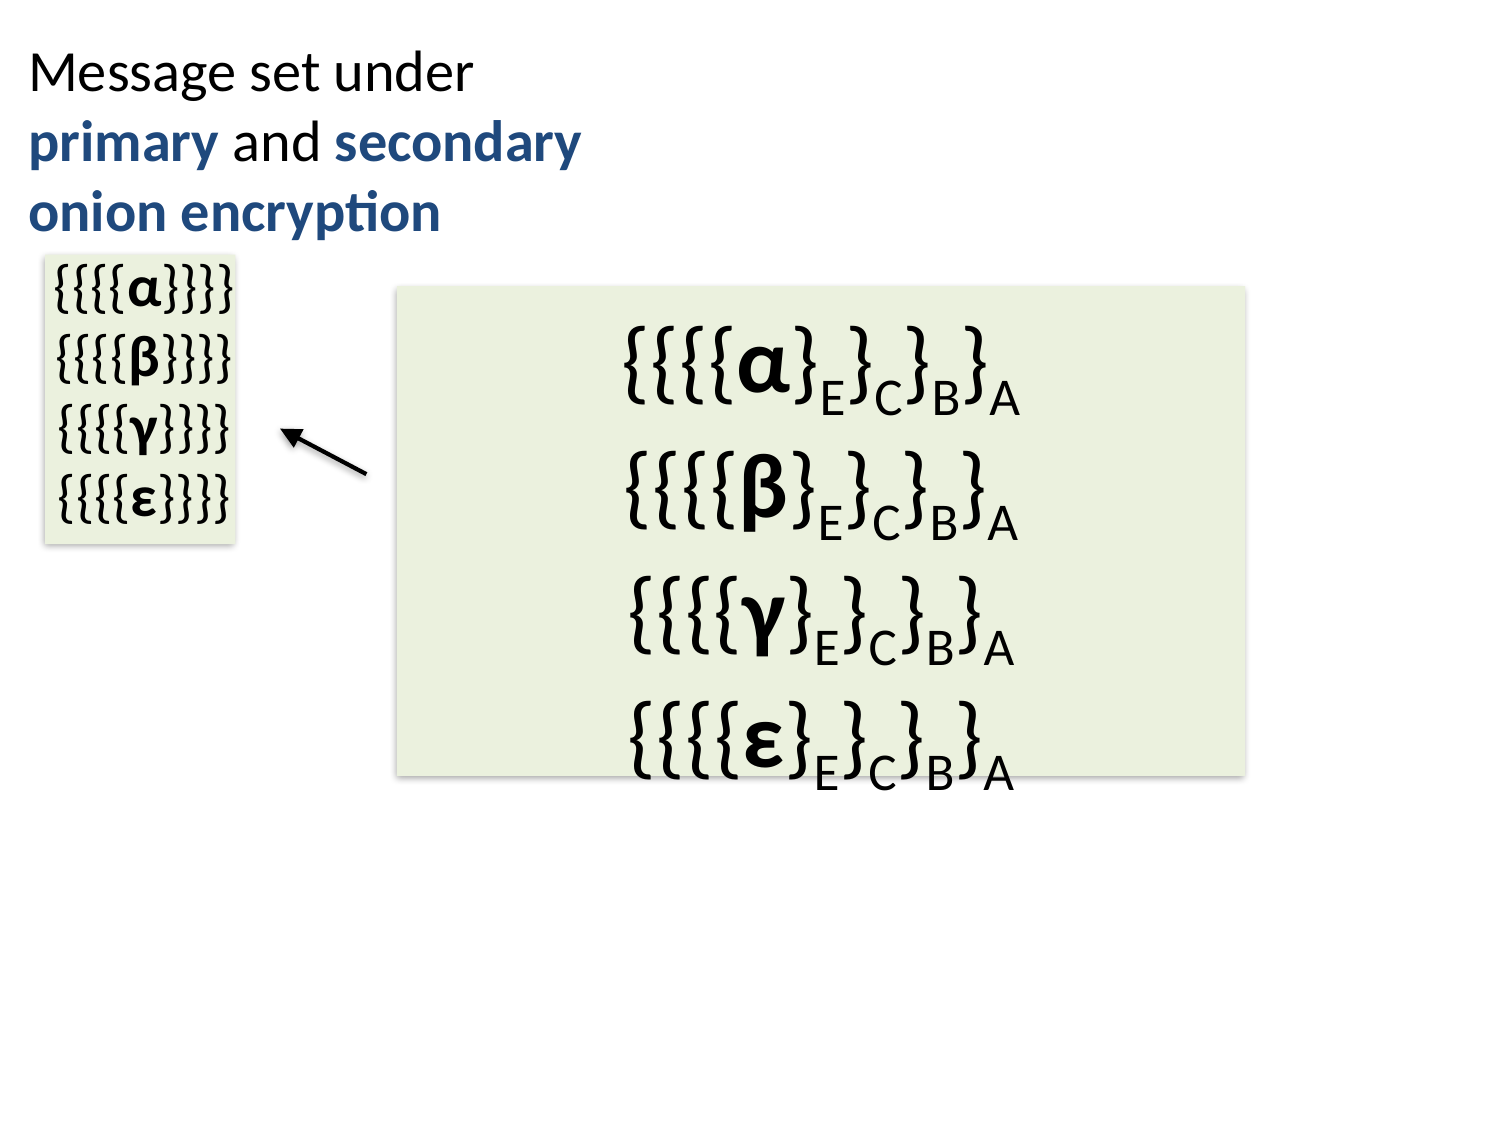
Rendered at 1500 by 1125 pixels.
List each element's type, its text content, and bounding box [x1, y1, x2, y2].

text_box {{{{α}}}} {{{{β}}}} {{{{γ}}}} {{{{ε}}}} [8, 240, 281, 581]
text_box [279, 428, 367, 475]
text_box {{{{α}E}C}B}A {{{{β}E}C}B}A {{{{γ}E}C}B}A {{{{ε}E}C}B}A [396, 293, 1246, 809]
text_box Message set under primary and secondary onion encryption [13, 25, 687, 251]
text_box [396, 285, 1246, 293]
